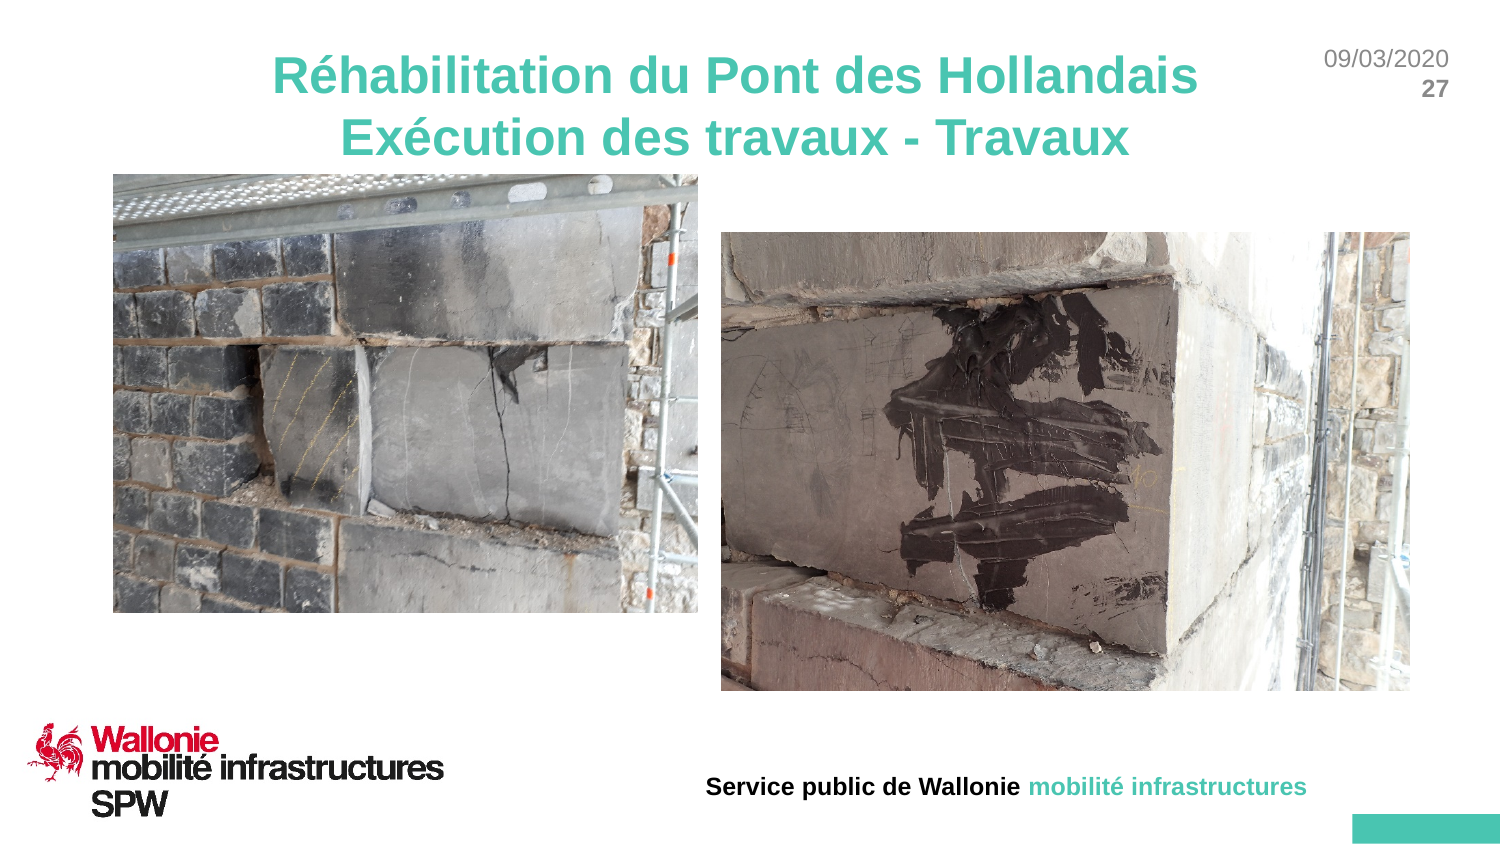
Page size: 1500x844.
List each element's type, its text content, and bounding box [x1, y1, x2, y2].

picture [112, 174, 698, 613]
picture [721, 232, 1410, 691]
picture [0, 696, 471, 844]
title Réhabilitation du Pont des Hollandais Exécution des travaux - Travaux [90, 33, 1382, 175]
